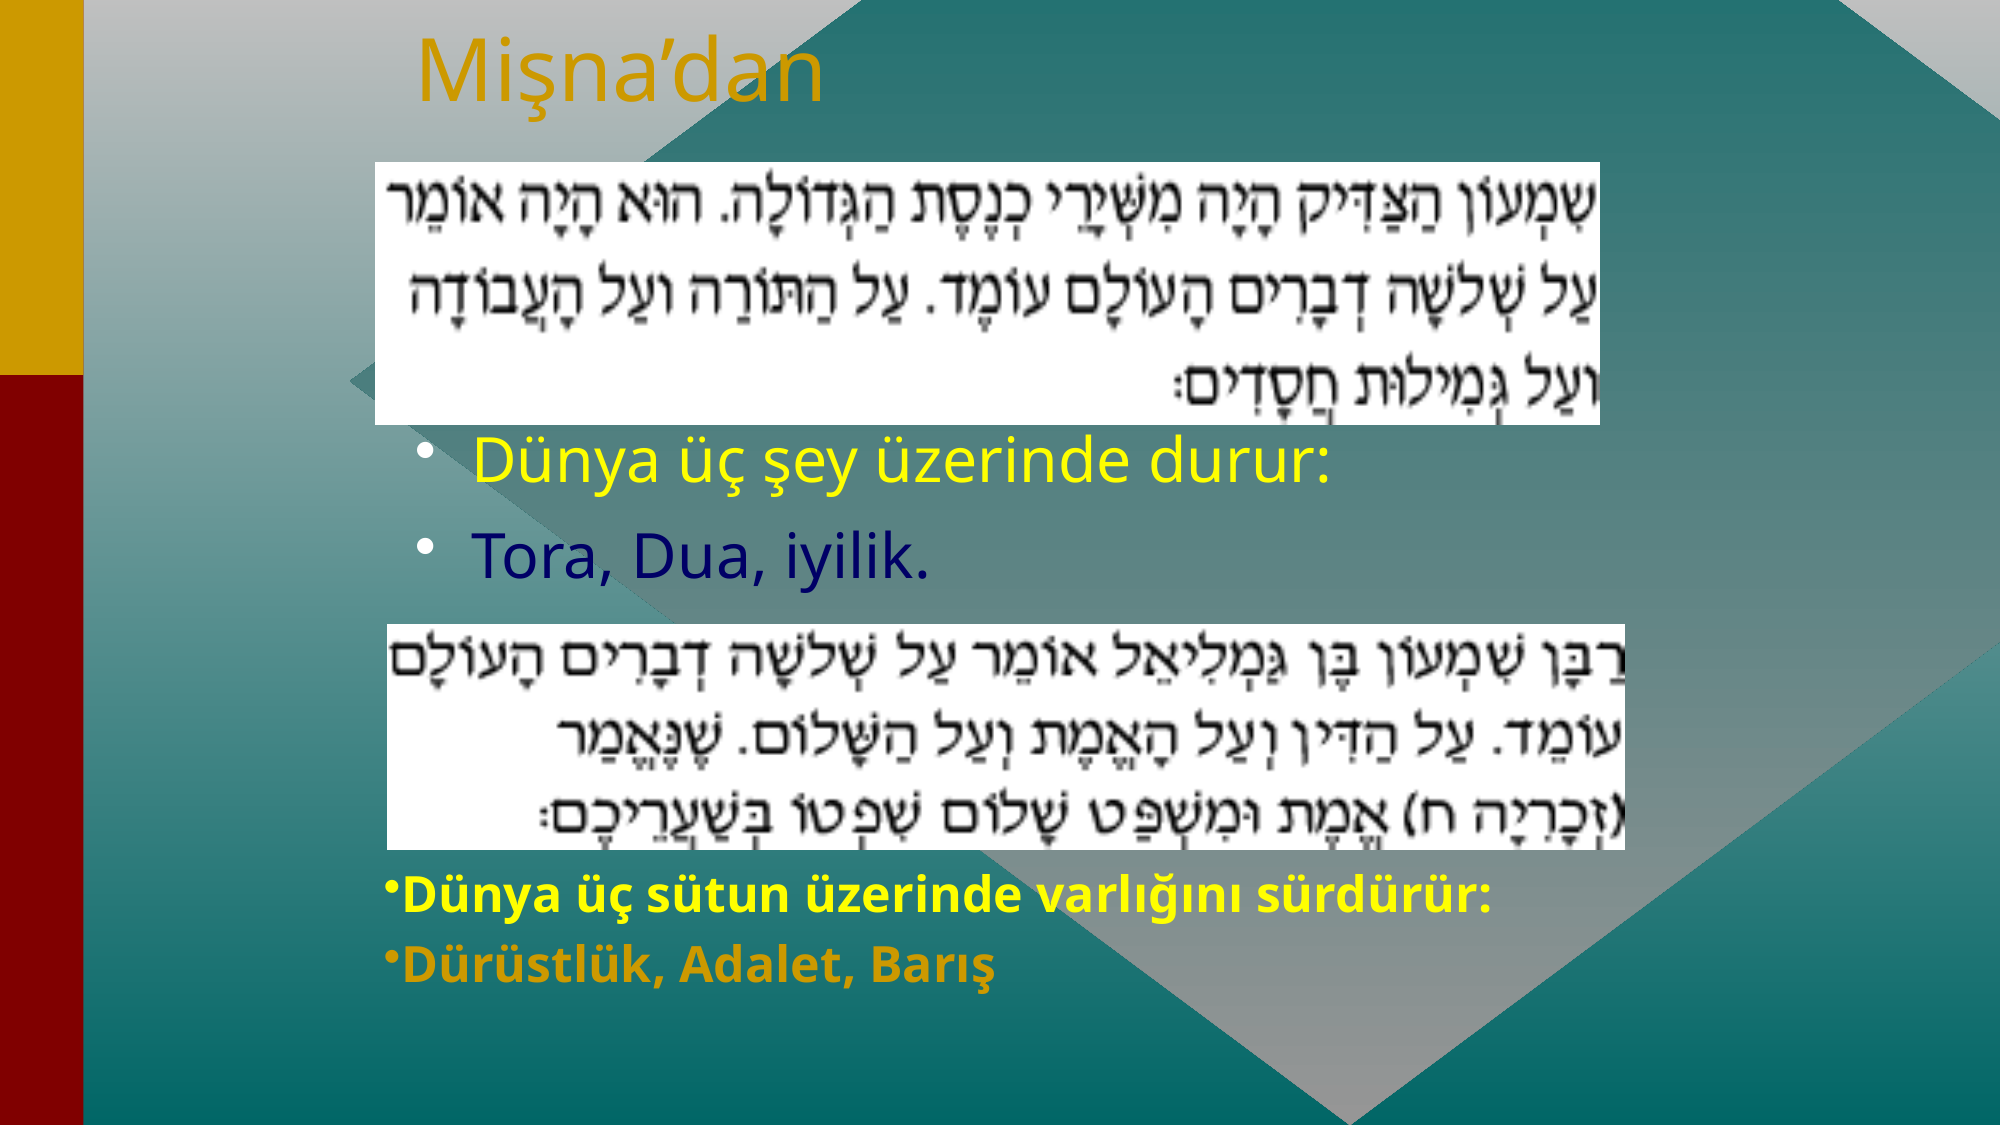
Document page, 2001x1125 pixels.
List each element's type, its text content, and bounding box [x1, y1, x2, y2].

picture [387, 624, 1625, 850]
list Dünya üç şey üzerinde durur: Tora, Dua, iyilik. [399, 412, 1638, 625]
picture [374, 162, 1600, 425]
text_box Dünya üç sütun üzerinde varlığını sürdürür: Dürüstlük, Adalet, Barış [369, 855, 1508, 1001]
title Mişna’dan [399, 0, 1600, 150]
